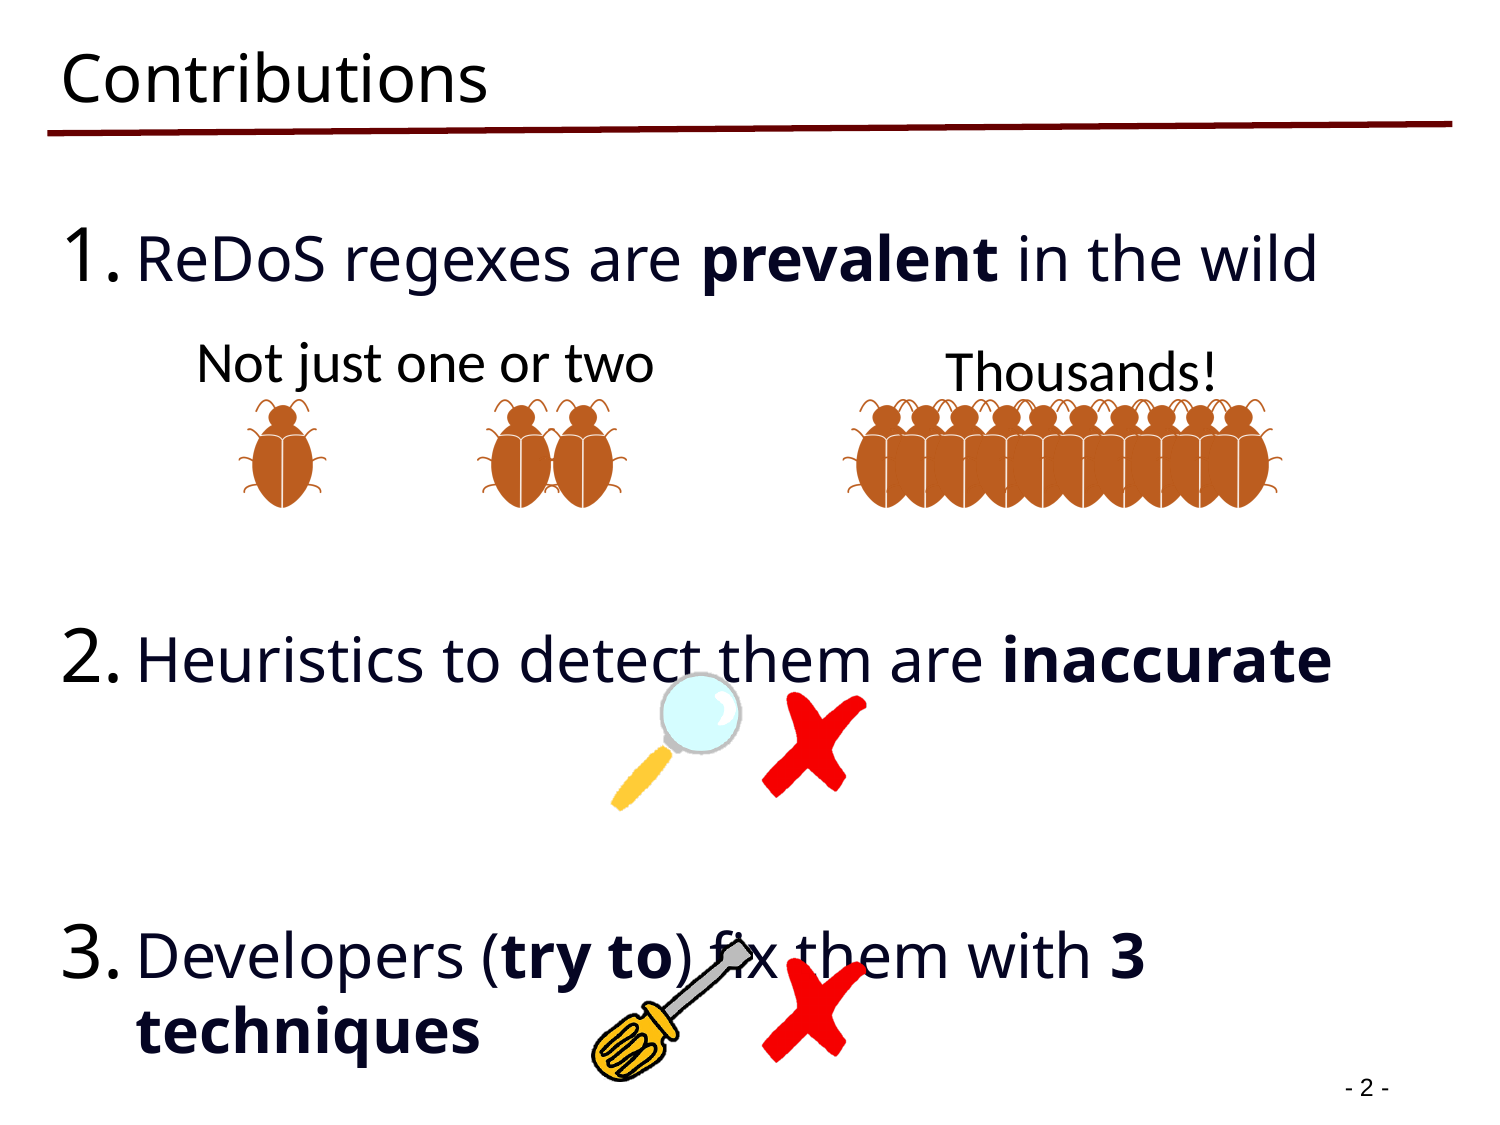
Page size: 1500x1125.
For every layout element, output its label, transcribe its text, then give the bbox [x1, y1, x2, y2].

text_box Not just one or two [181, 330, 671, 402]
list ReDoS regexes are prevalent in the wild Heuristics to detect them are inaccurate Developers (try to) fix them with 3 techniques [45, 123, 1450, 982]
picture [476, 399, 628, 508]
picture [842, 399, 1283, 508]
picture [761, 957, 868, 1063]
title Contributions [45, 19, 1366, 125]
picture [590, 938, 755, 1082]
picture [590, 659, 868, 830]
picture [238, 399, 327, 508]
text_box Thousands! [931, 339, 1235, 397]
